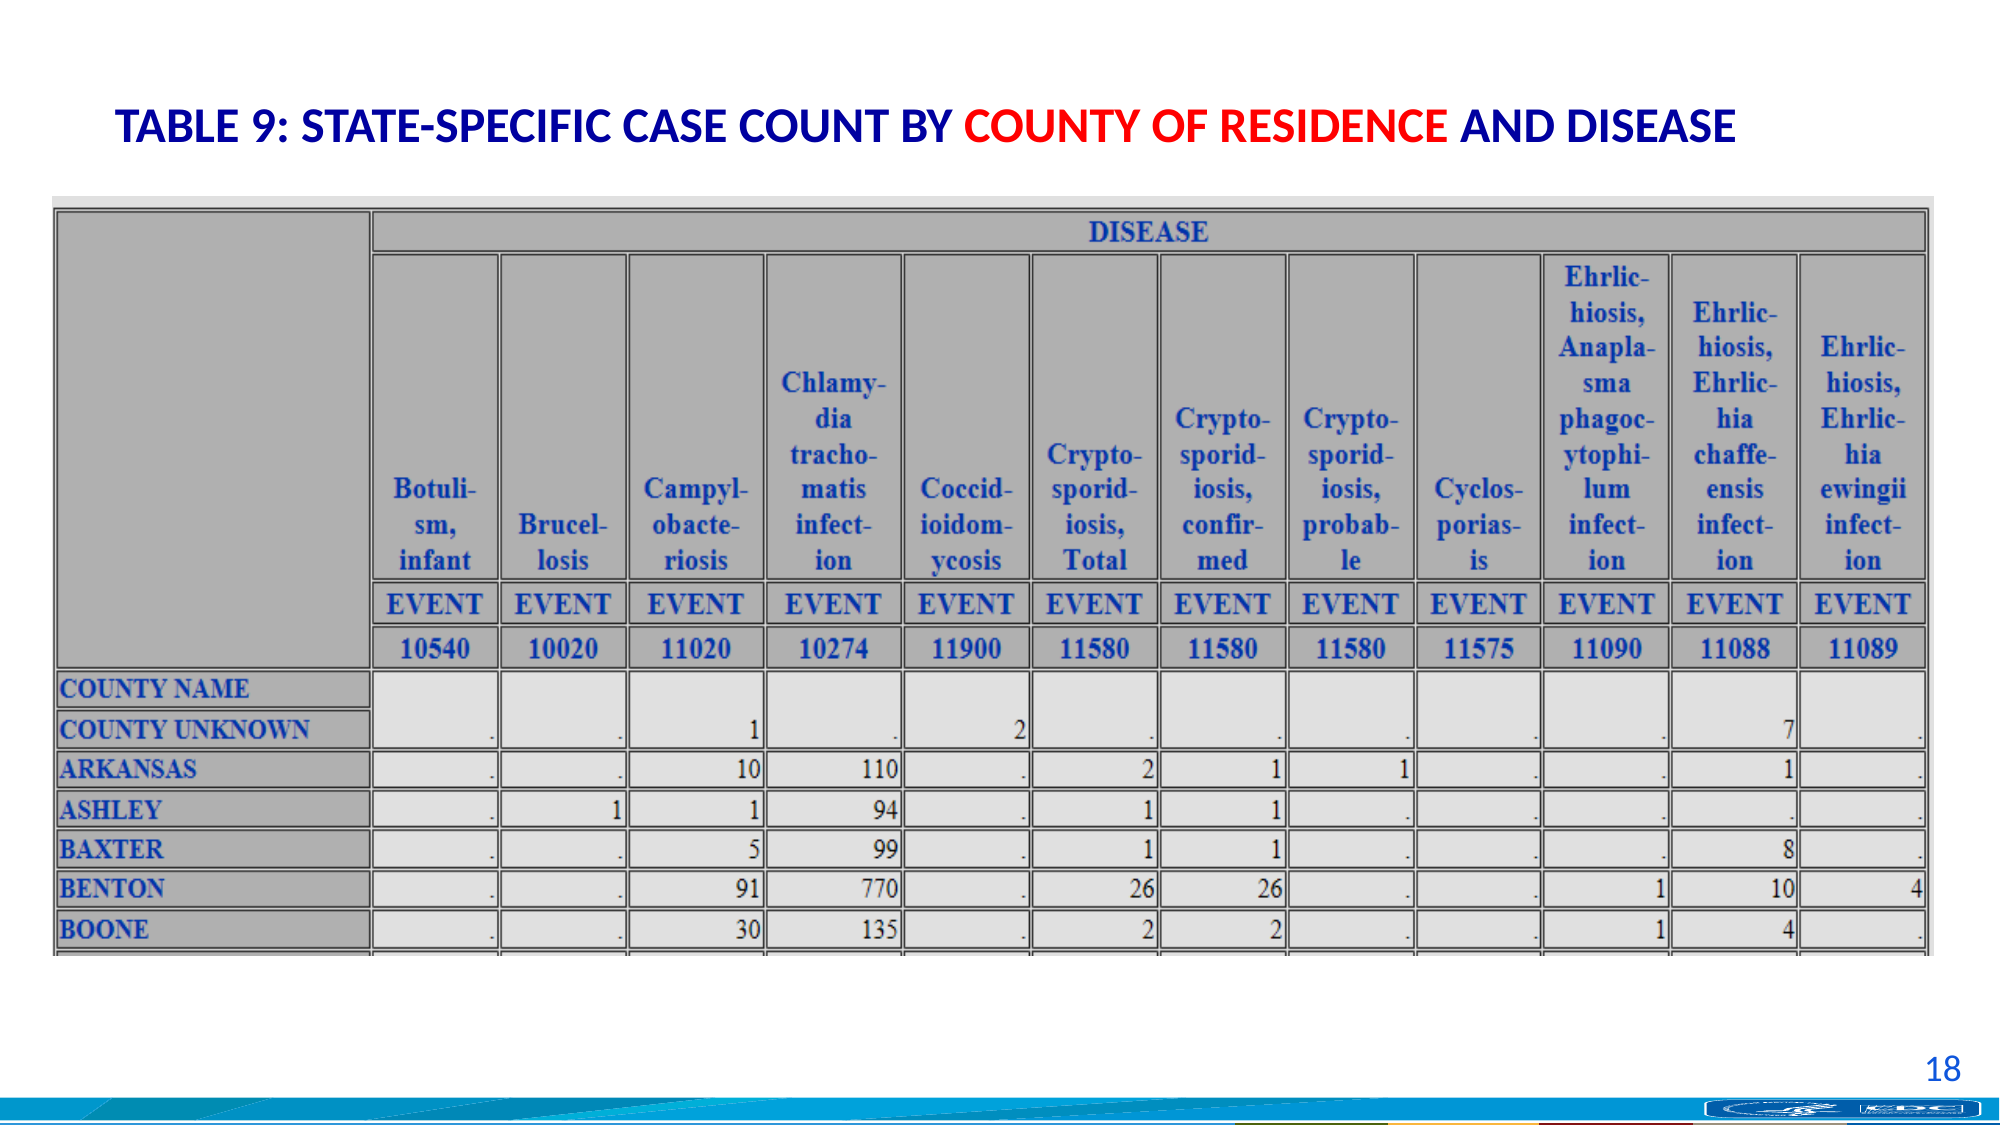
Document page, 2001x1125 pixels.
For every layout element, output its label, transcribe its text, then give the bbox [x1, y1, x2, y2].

title TABLE 9: STATE-SPECIFIC CASE COUNT BY COUNTY OF RESIDENCE AND DISEASE [99, 45, 1900, 160]
picture [52, 195, 1934, 956]
